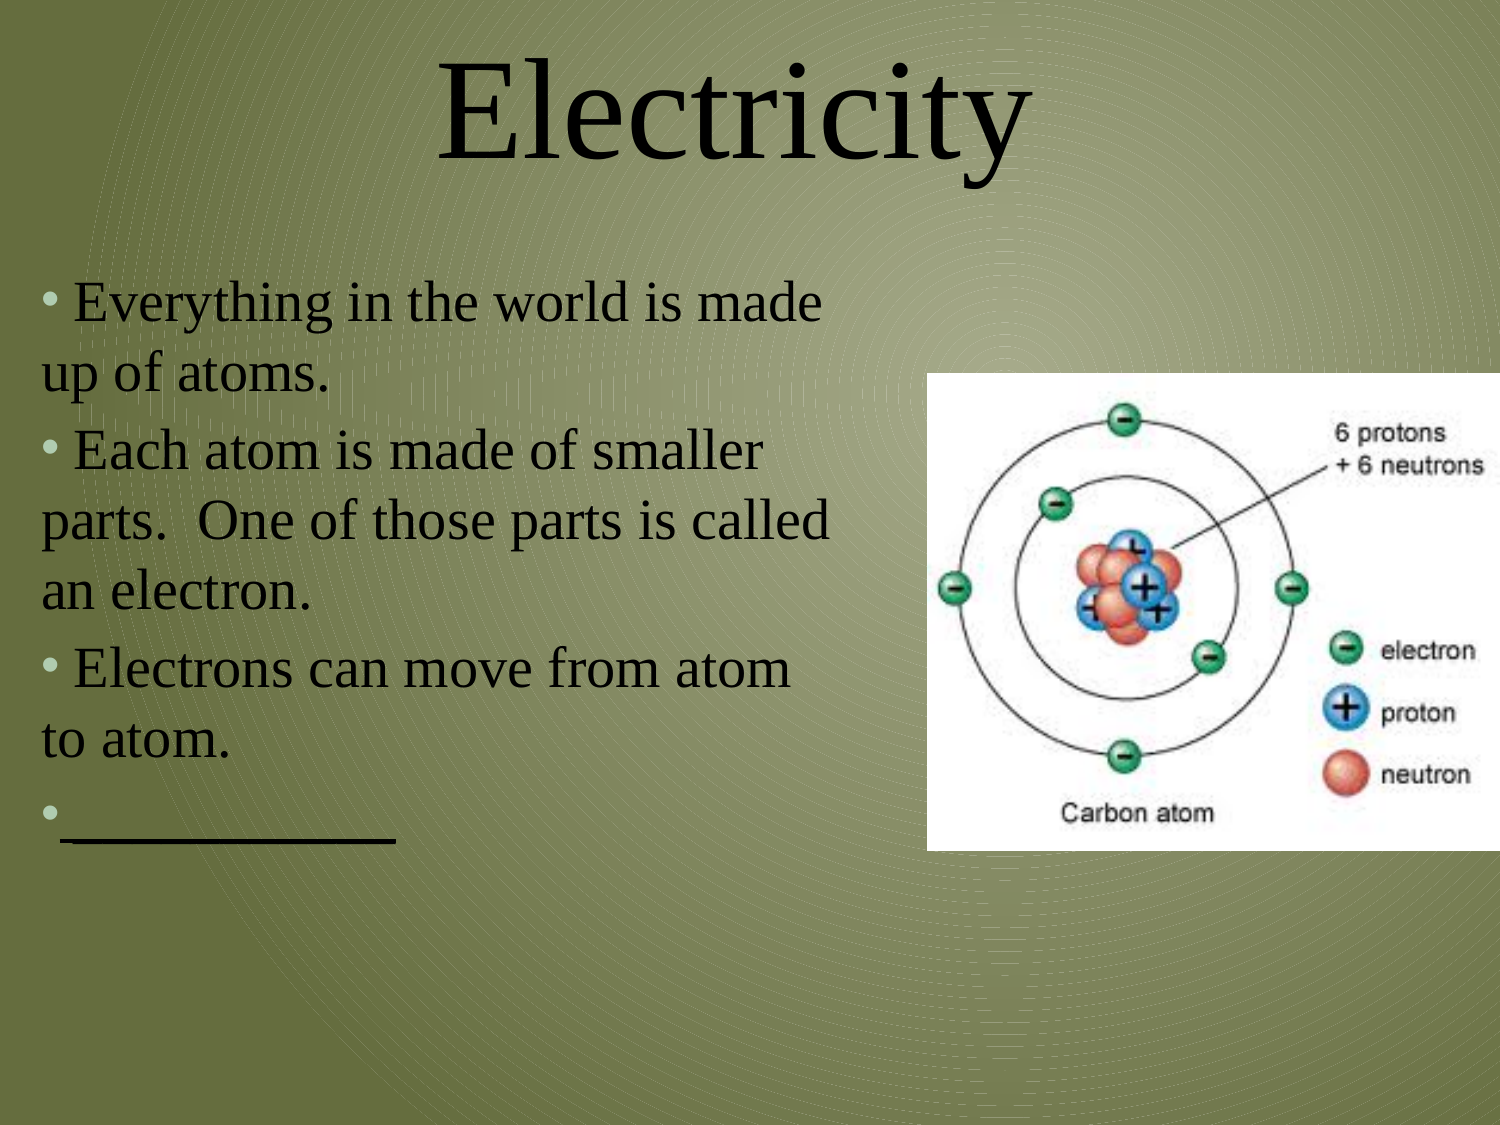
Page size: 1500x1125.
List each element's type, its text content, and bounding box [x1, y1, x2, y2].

subtitle Everything in the world is made up of atoms. Each atom is made of smaller parts. One of those parts is called an electron. Electrons can move from atom to atom. ___________ [0, 255, 875, 1095]
picture [926, 373, 1500, 852]
title Electricity [112, 7, 1388, 195]
